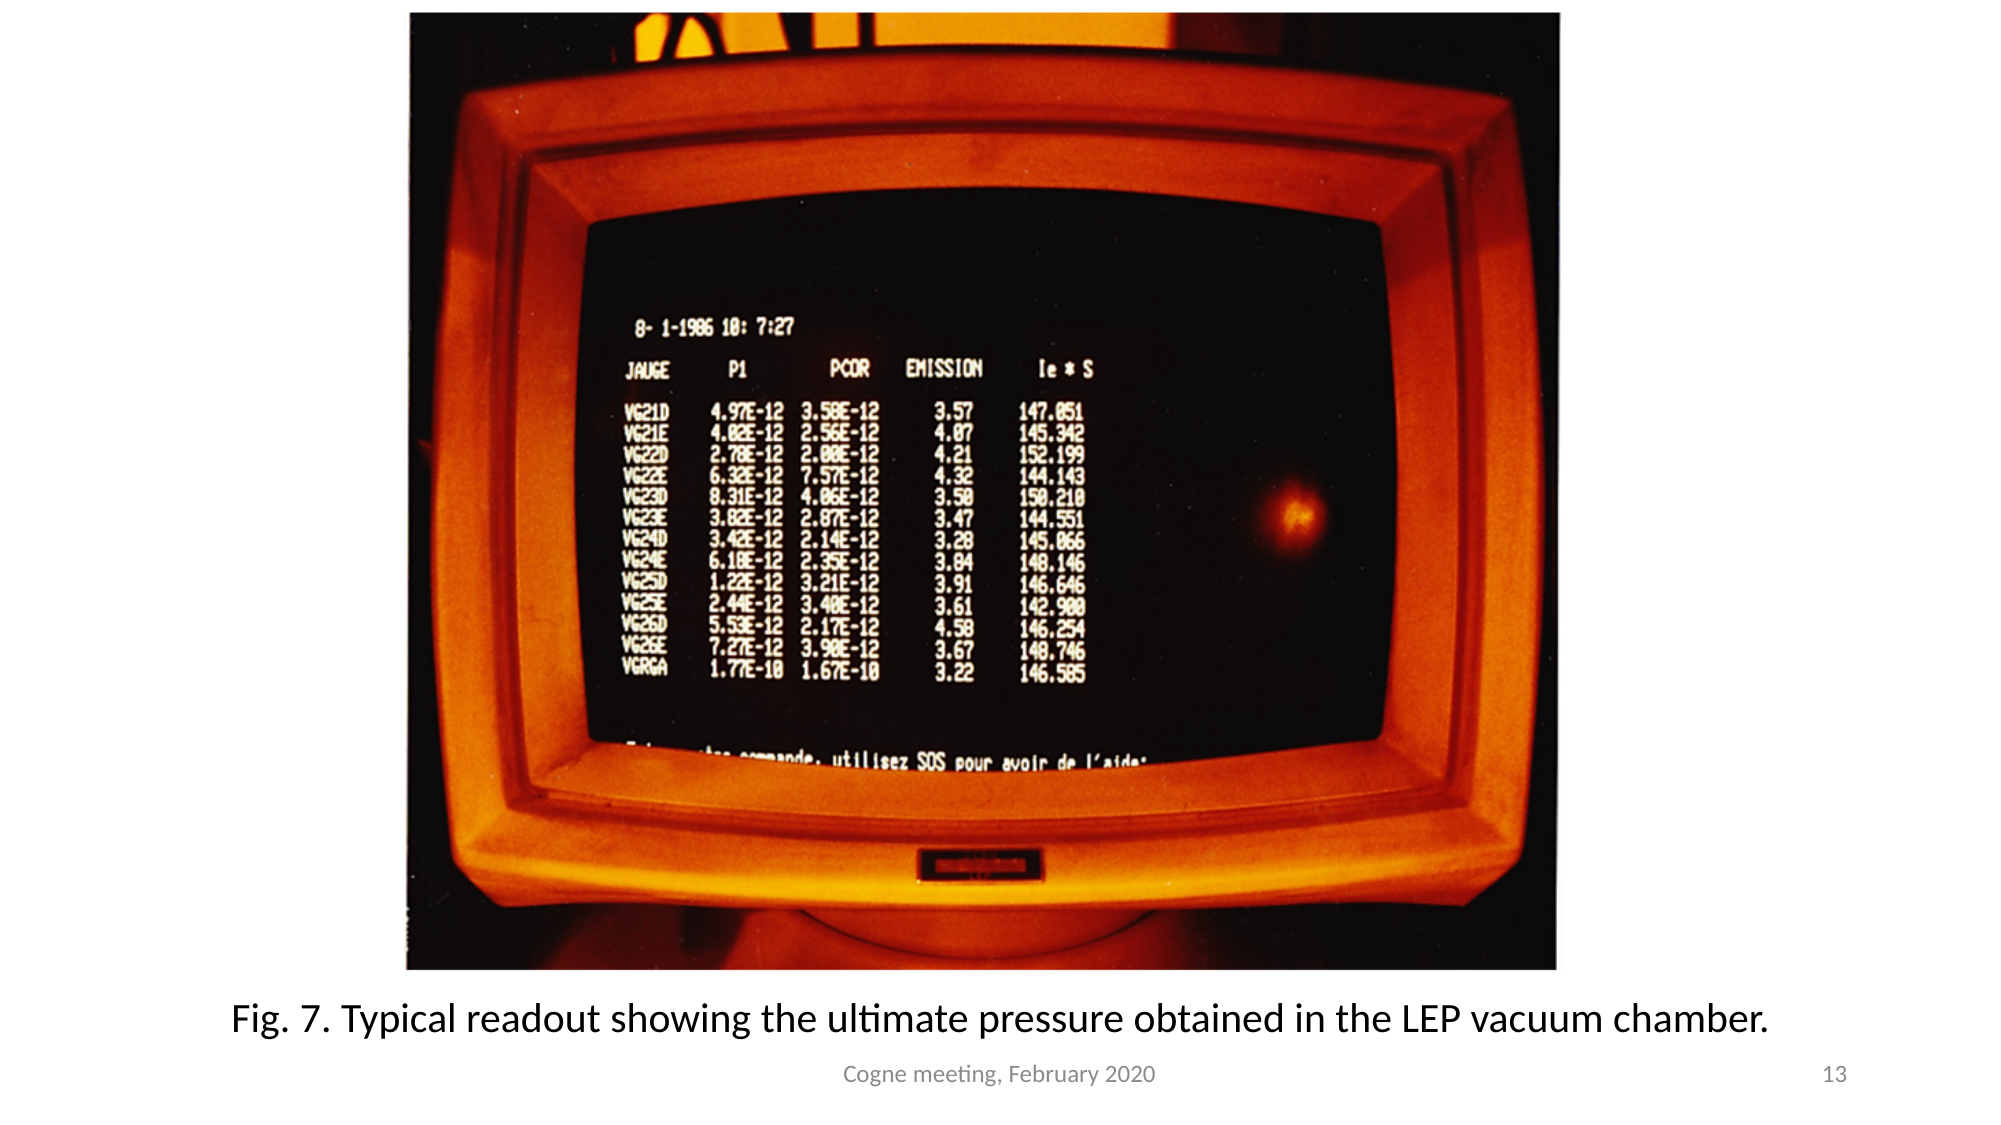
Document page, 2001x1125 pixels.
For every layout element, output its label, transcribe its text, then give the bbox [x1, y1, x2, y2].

footer Cogne meeting, February 2020 [662, 1042, 1338, 1103]
slide_number 13 [1412, 1042, 1863, 1103]
picture [106, 0, 1863, 988]
text_box Fig. 7. Typical readout showing the ultimate pressure obtained in the LEP vacuum chamber. [216, 988, 1815, 1048]
